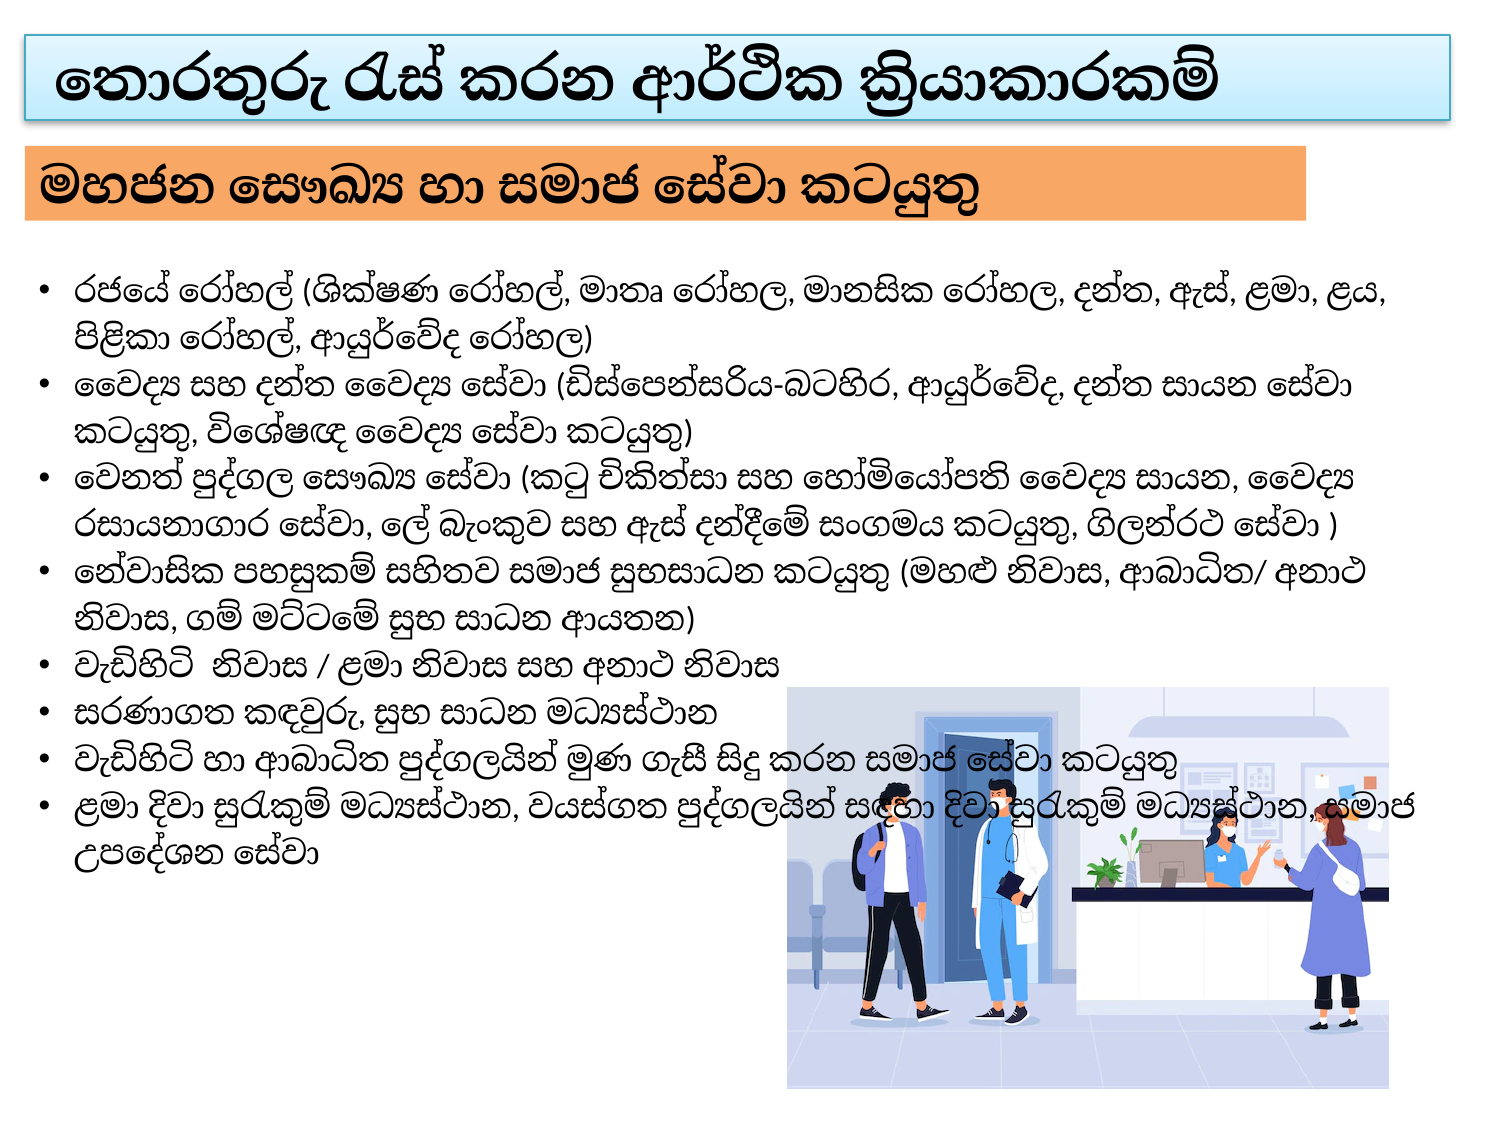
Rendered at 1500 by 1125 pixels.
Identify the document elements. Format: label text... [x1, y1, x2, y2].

text_box තොරතුරු රැස් කරන ආර්ථික ක්‍රියාකාරකම් [24, 34, 1451, 121]
text_box රජයේ රෝහල් (ශික්ෂණ රෝහල්, මාතෘ රෝහල, මානසික ‍රෝහල, දන්ත, ඇස්, ළමා, ළය, පිළිකා රෝහල්, ආයුර්වේද රෝහල) වෛද්‍ය සහ දන්ත වෛද්‍ය සේවා (ඩිස්පෙන්සරිය-බටහිර, ආයුර්වේද, දන්ත සායන සේවා කටයුතු, විශේෂඥ වෛද්‍ය සේවා ‍කටයුතු) වෙනත් පුද්ගල සෞඛ්‍ය සේවා (කටු චිකිත්සා සහ හෝමියෝපති වෛද්‍ය සායන, වෛද්‍ය රසායනාගාර සේවා, ලේ බැංකුව සහ ඇස් දන්දීමේ සංගමය කටයුතු, ගිලන්රථ සේවා ) නේවාසික පහසුකම් සහිතව සමාජ සුභසාධන කටයුතු (මහළු නිවාස, ආබාධිත/ අනාථ නිවාස, ගම් මට්ටමේ සුභ සාධන ආයතන) වැඩිහිටි නිවාස / ළමා නිවාස සහ අනාථ නිවාස සරණාගත කඳවුරු, සුභ සාධන මධ්‍යස්ථාන වැඩිහිටි හා ආබාධිත පුද්ගලයින් මුණ ගැසී සිදු කරන ‍සමාජ සේවා කටයුතු ළමා දිවා සුරැකුම් මධ්‍යස්ථාන, වයස්ගත පුද්ගලයින් සඳහා දිවා සුරැකුම් මධ්‍යස්ථාන, සමාජ උපදේශන සේවා [23, 254, 1452, 947]
text_box මහජන සෞඛ්‍ය හා සමාජ සේවා කටයුතු [24, 145, 1307, 221]
picture [787, 687, 1390, 1089]
